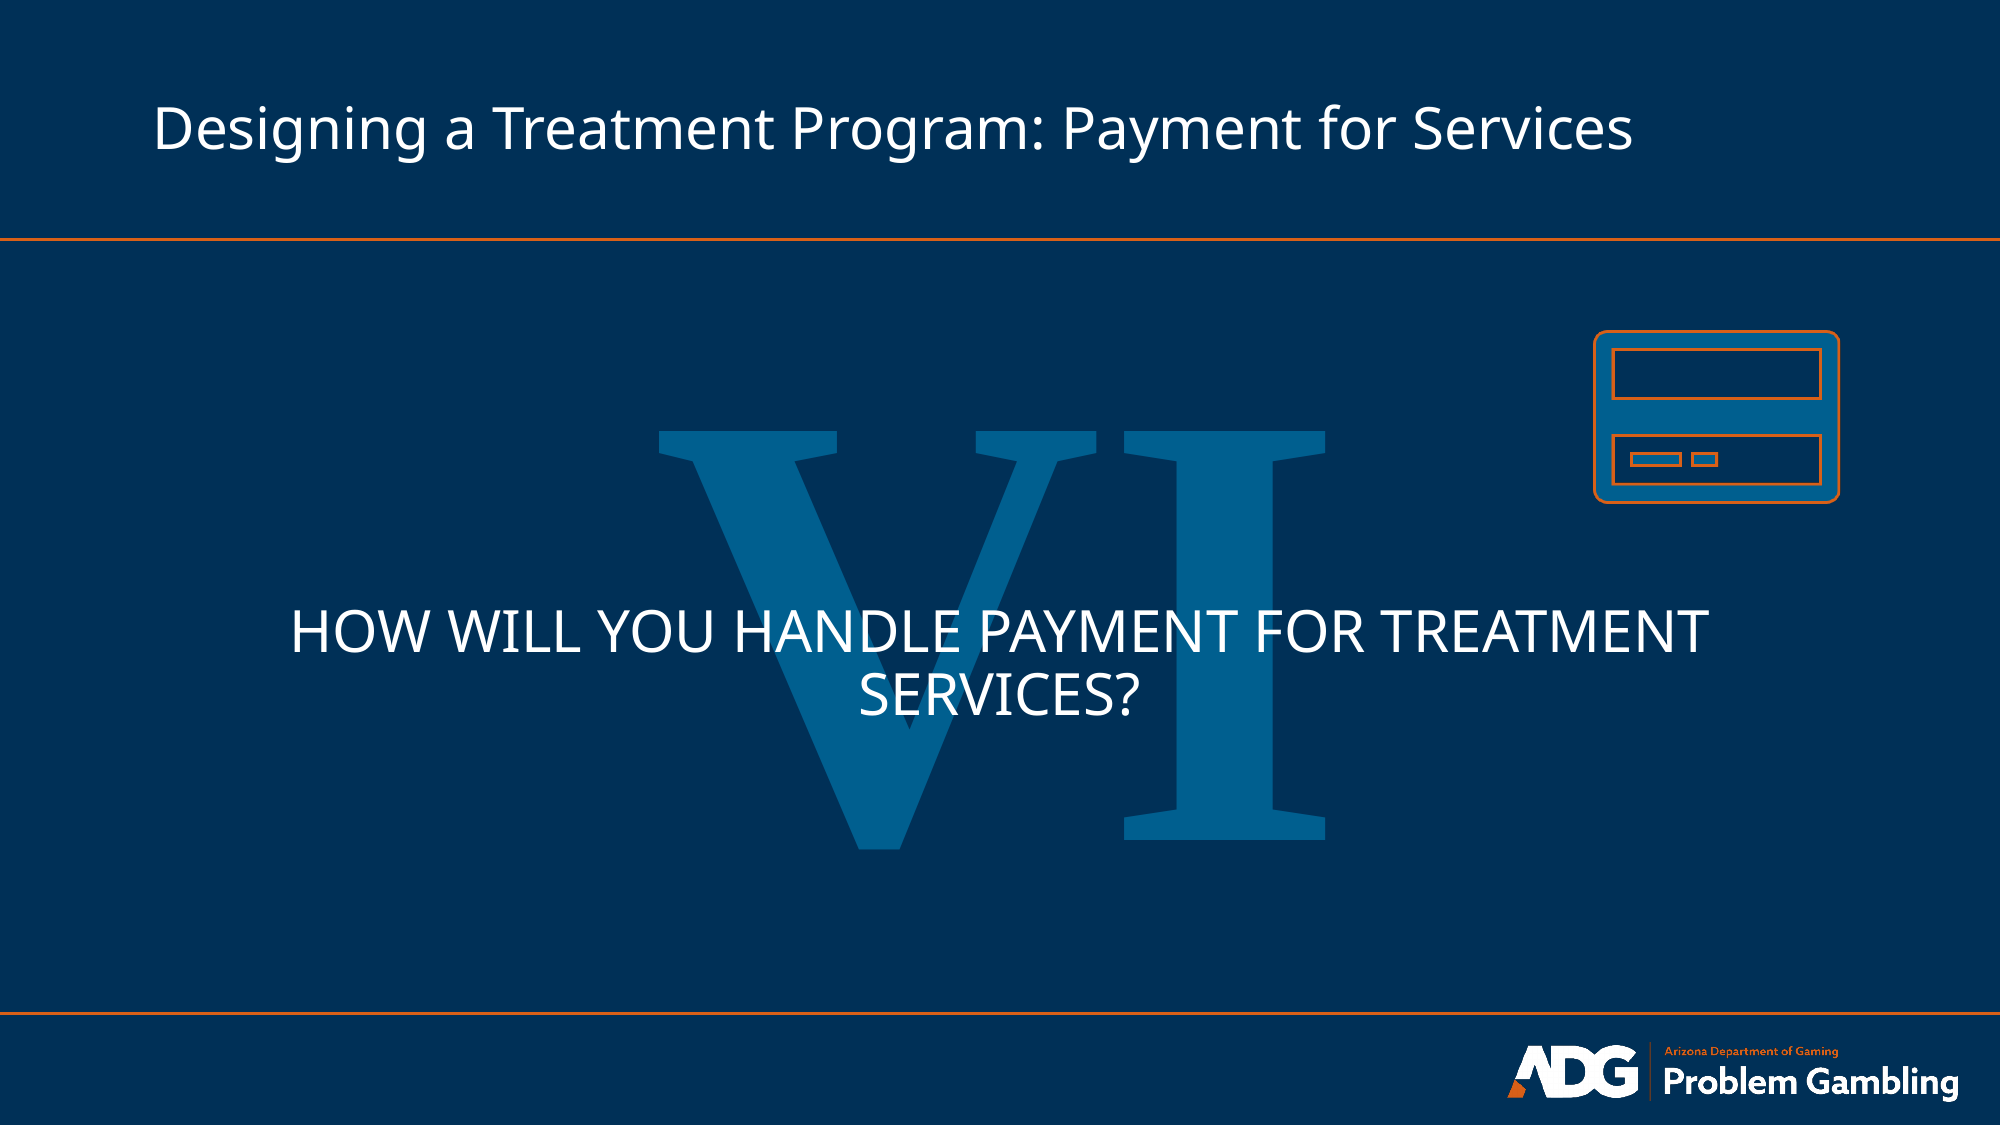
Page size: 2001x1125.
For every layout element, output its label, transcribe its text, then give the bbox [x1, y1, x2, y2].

picture [1507, 1042, 1958, 1102]
picture [1570, 270, 1863, 563]
text_box VI [577, 240, 1423, 594]
list HOW WILL YOU HANDLE PAYMENT FOR TREATMENT SERVICES? [137, 594, 1863, 1014]
title Designing a Treatment Program: Payment for Services [137, 22, 1863, 240]
